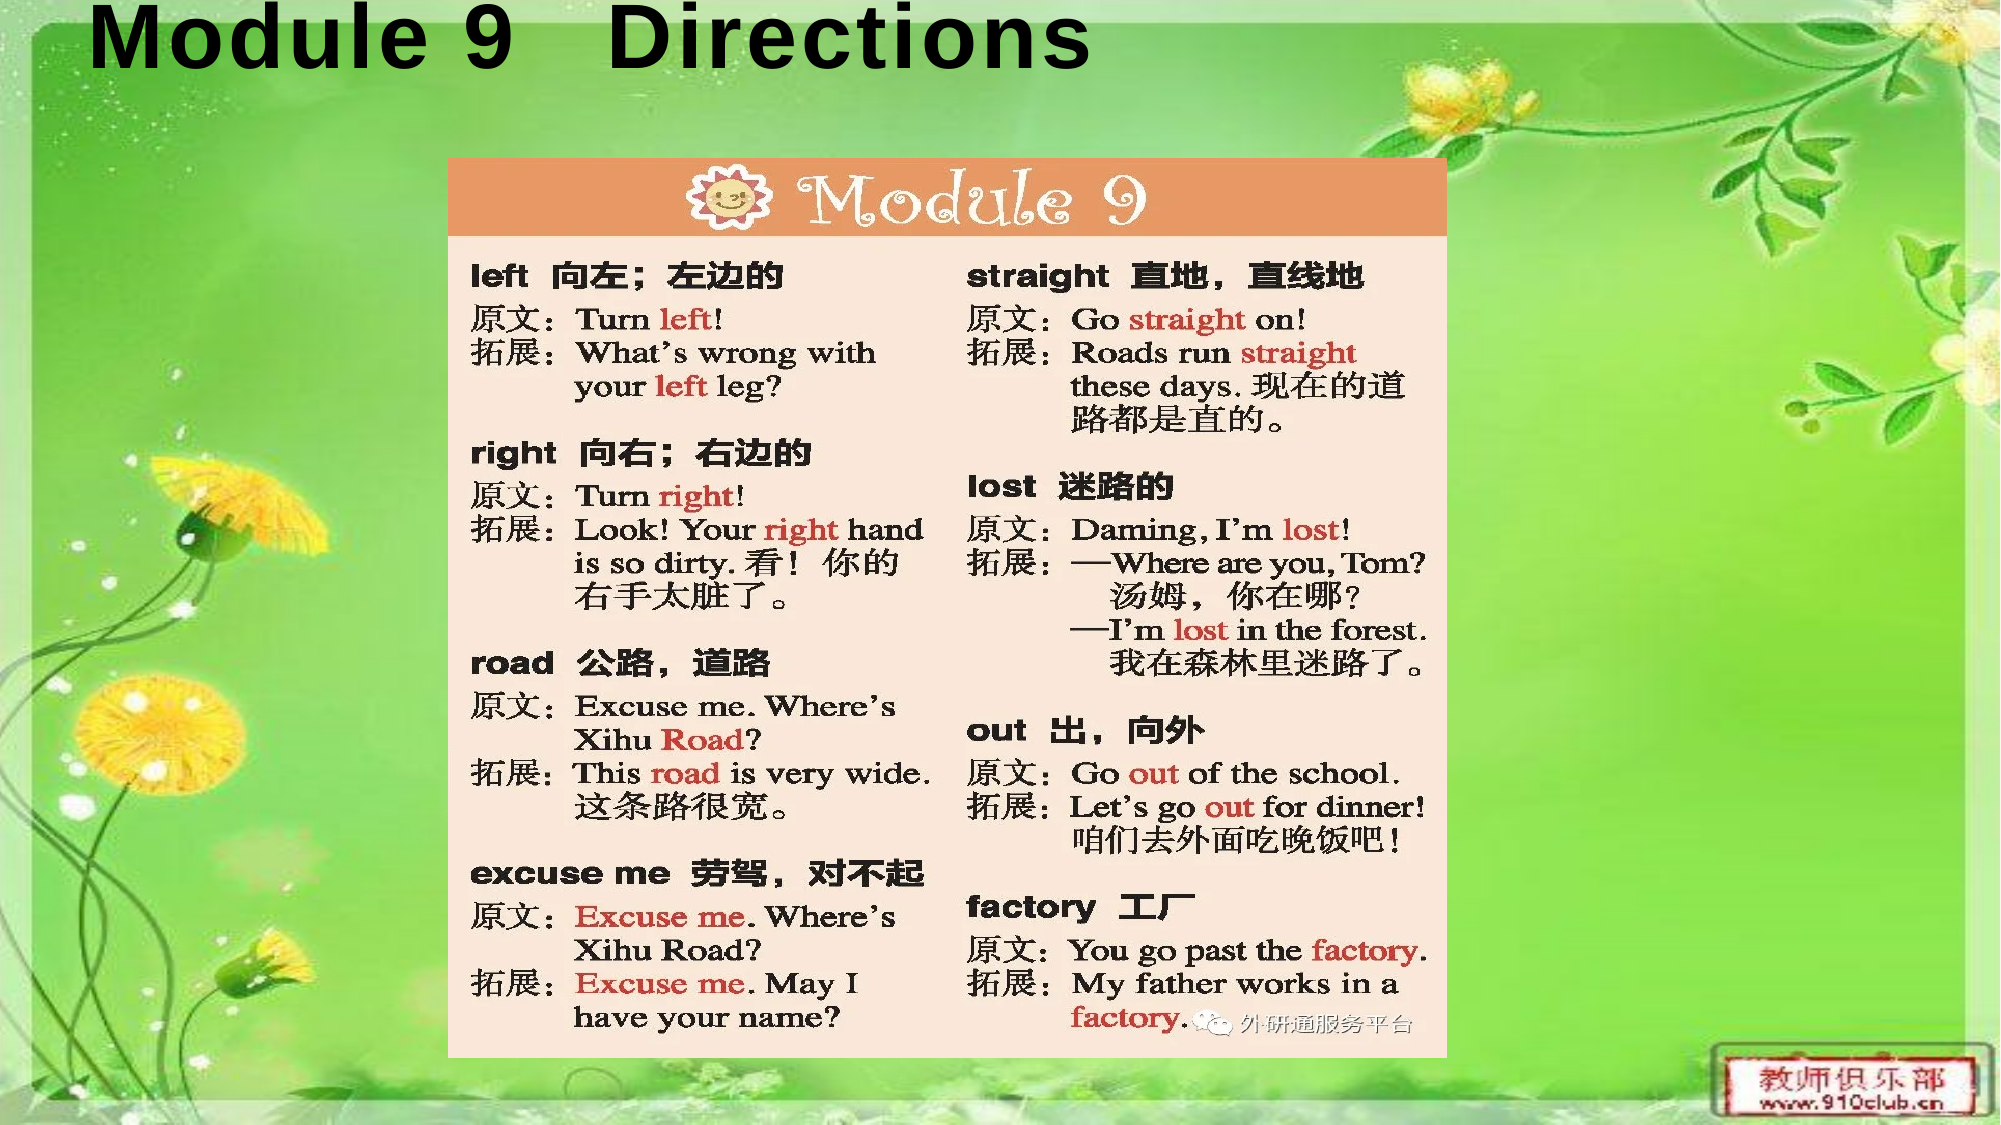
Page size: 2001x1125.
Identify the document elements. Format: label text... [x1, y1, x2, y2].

text_box Module 9 Directions [57, 33, 1838, 140]
picture [0, 0, 2001, 1125]
